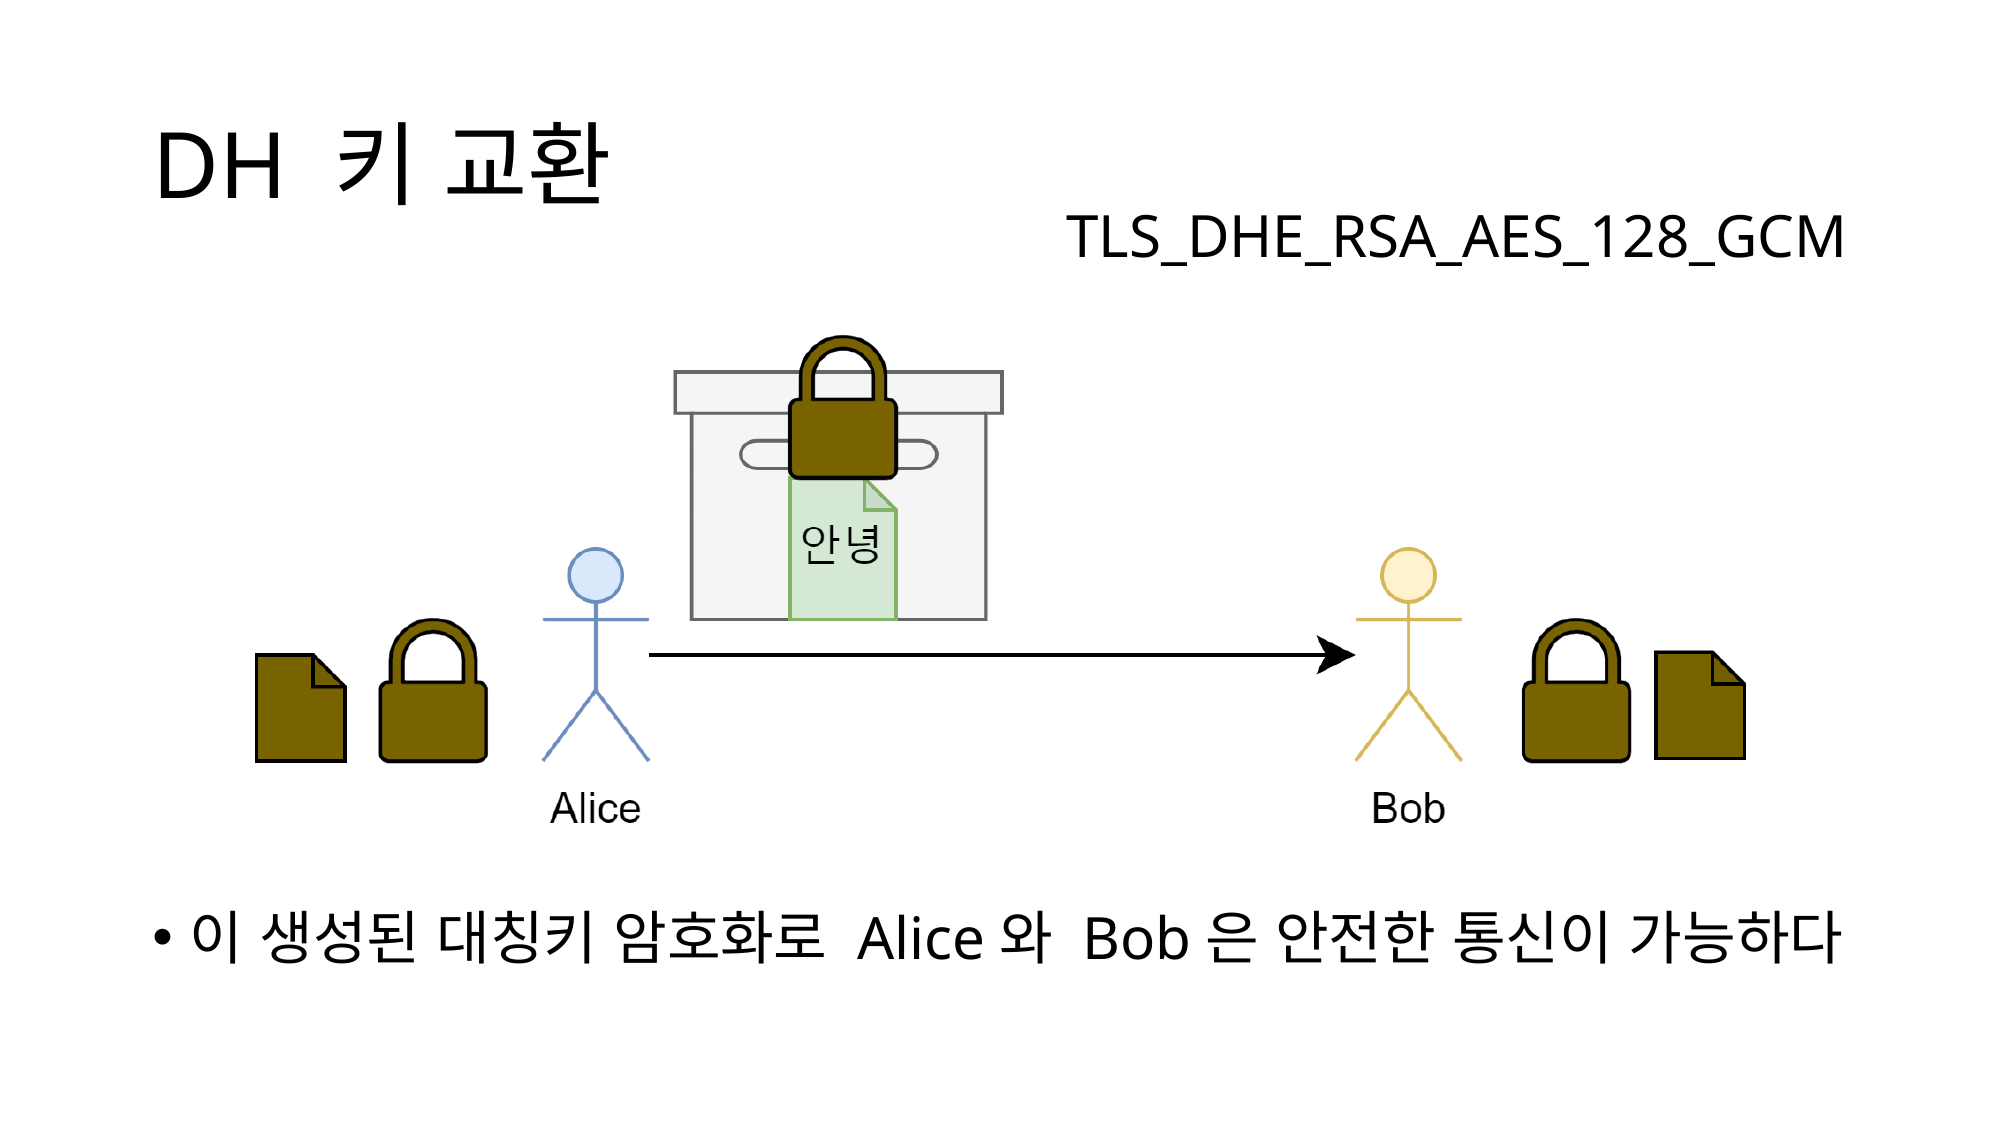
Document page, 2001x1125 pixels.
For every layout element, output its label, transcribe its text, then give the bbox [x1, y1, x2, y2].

list TLS_DHE_RSA_AES_128_GCM [1014, 59, 1863, 278]
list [219, 299, 1781, 872]
list 이 생성된 대칭키 암호화로 Alice와 Bob은 안전한 통신이 가능하다 [137, 901, 1863, 1014]
title DH 키 교환 [137, 59, 1000, 278]
